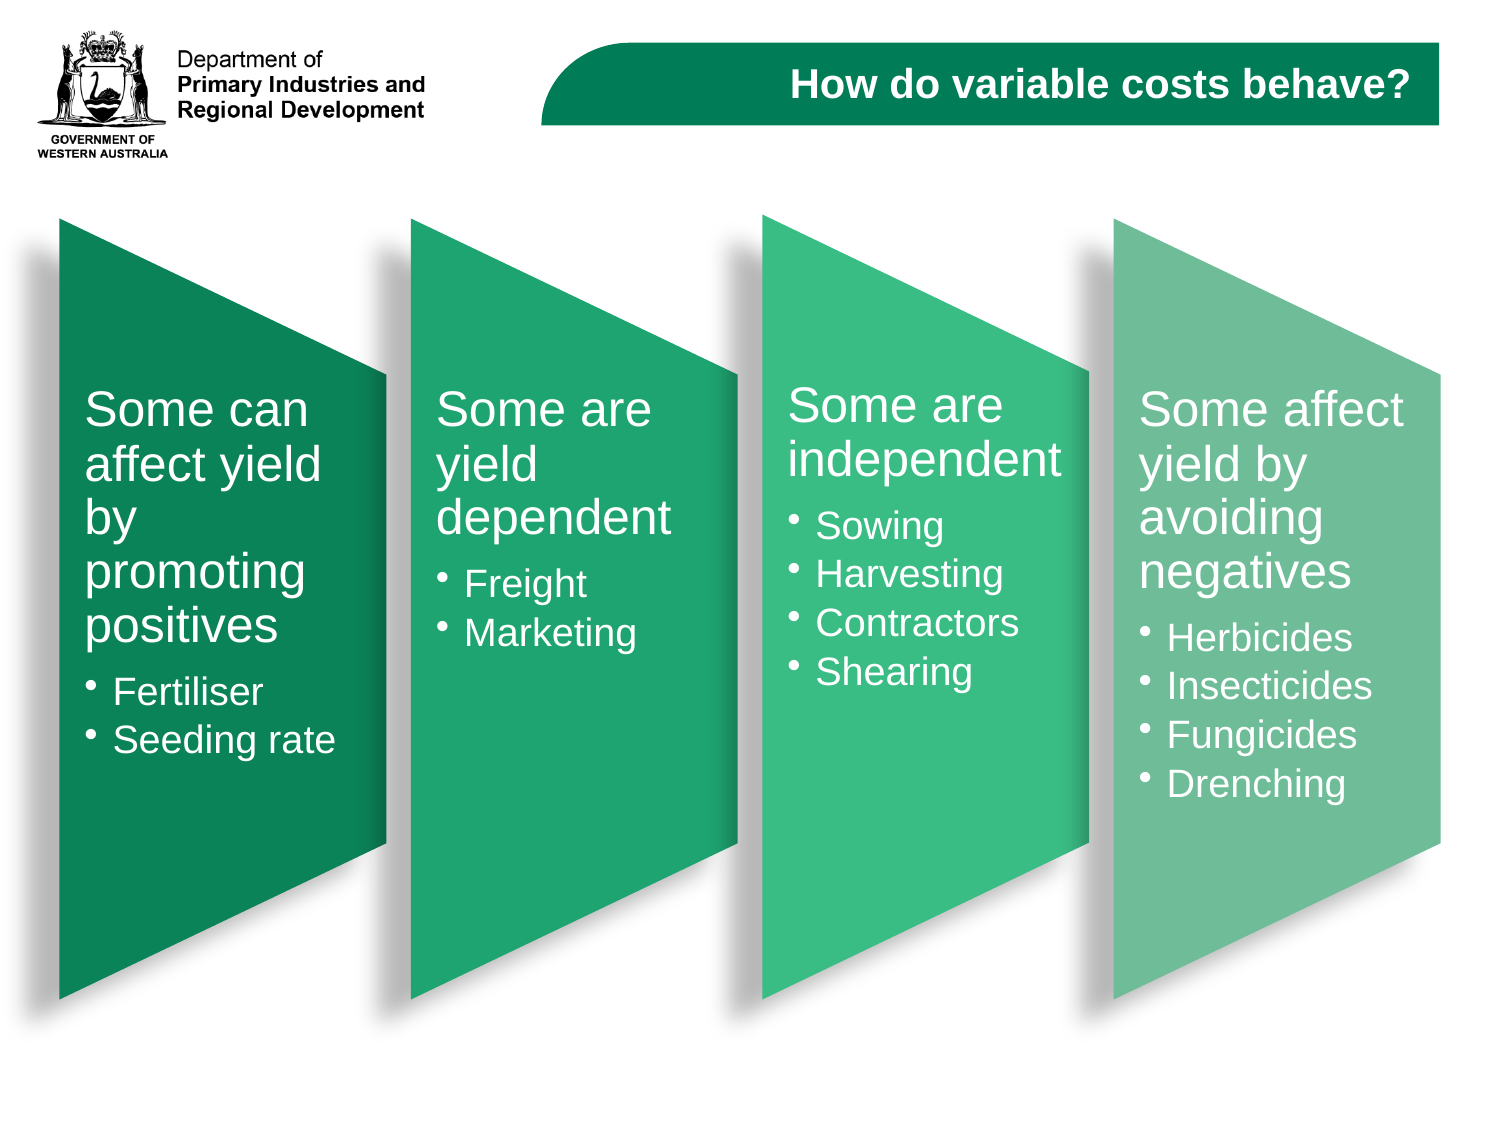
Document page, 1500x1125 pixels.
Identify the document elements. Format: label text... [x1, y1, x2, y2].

text_box Some are yield dependent Freight Marketing [410, 218, 715, 1000]
text_box Some are independent Sowing Harvesting Contractors Shearing [762, 214, 1067, 1000]
text_box Some can affect yield by promoting positives Fertiliser Seeding rate [59, 218, 364, 1000]
text_box Some affect yield by avoiding negatives Herbicides Insecticides Fungicides Drenching [1113, 218, 1441, 1000]
picture [37, 30, 426, 158]
title How do variable costs behave? [631, 46, 1412, 118]
